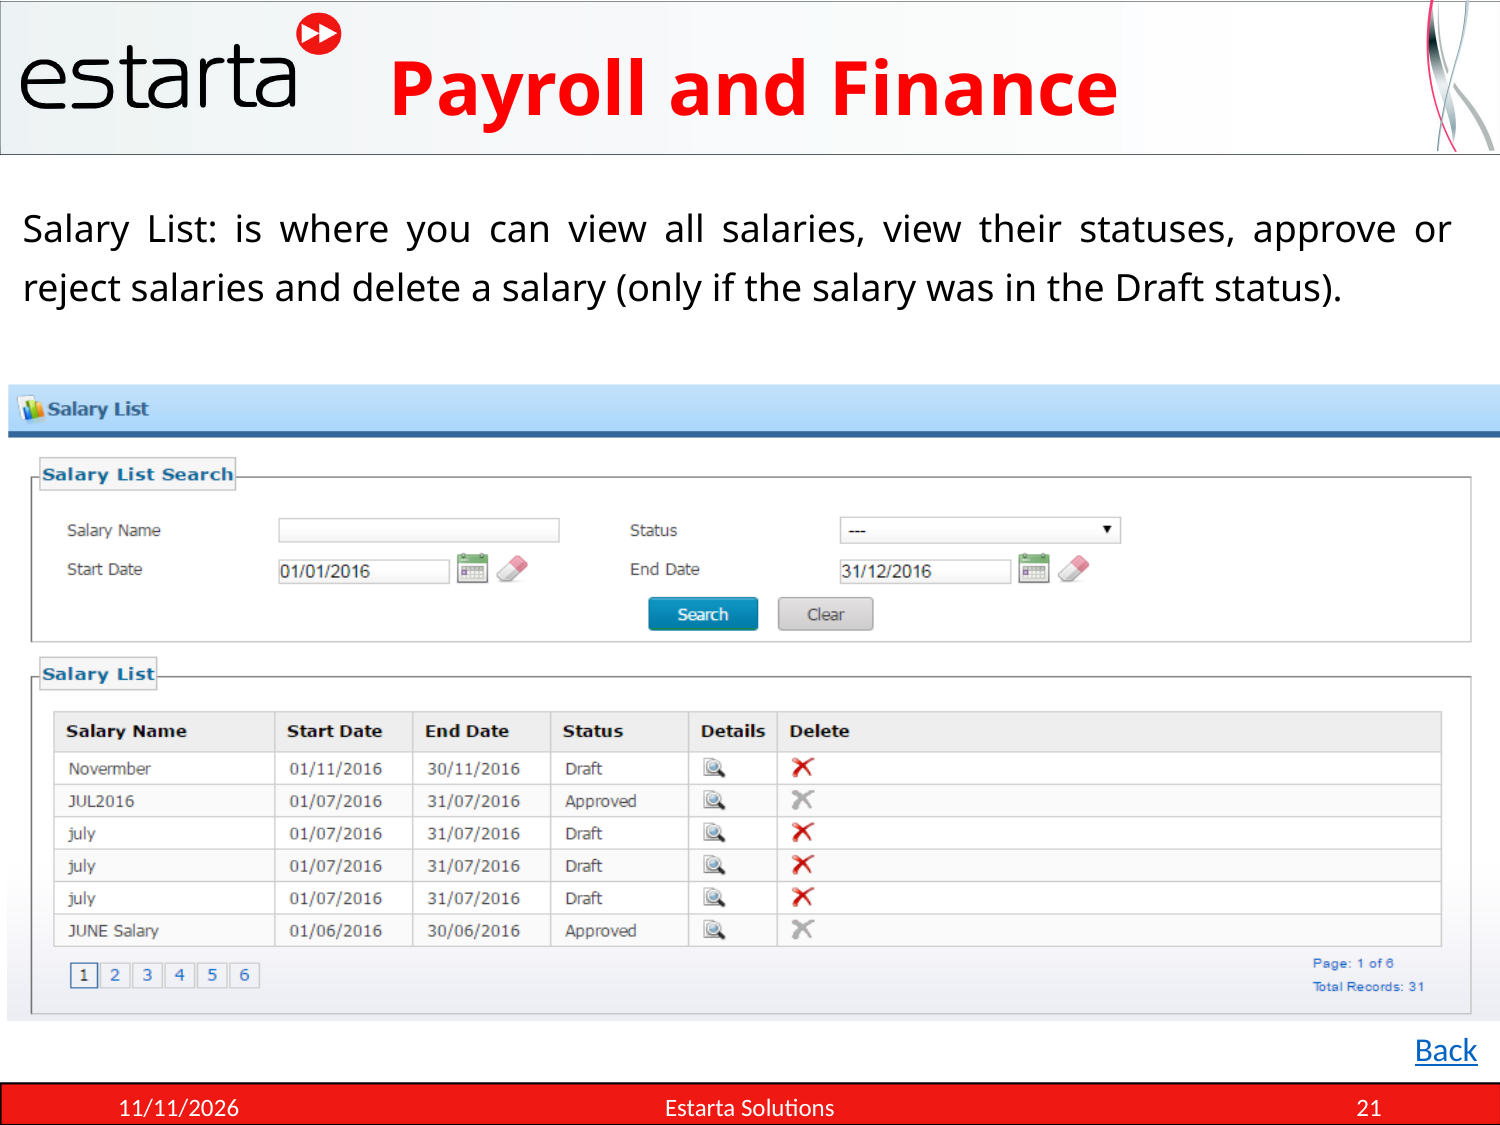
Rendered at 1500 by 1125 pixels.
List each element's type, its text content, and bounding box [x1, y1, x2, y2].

text_box Salary List: is where you can view all salaries, view their statuses, approve or reject salaries and delete a salary (only if the salary was in the Draft status). [7, 184, 1469, 316]
text_box Back [1399, 1021, 1493, 1076]
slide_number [103, 1076, 441, 1125]
text_box Payroll and Finance [374, 43, 1416, 113]
slide_number 21 [1059, 1076, 1397, 1125]
picture [0, 0, 1500, 1125]
footer Estarta Solutions [496, 1076, 1004, 1125]
